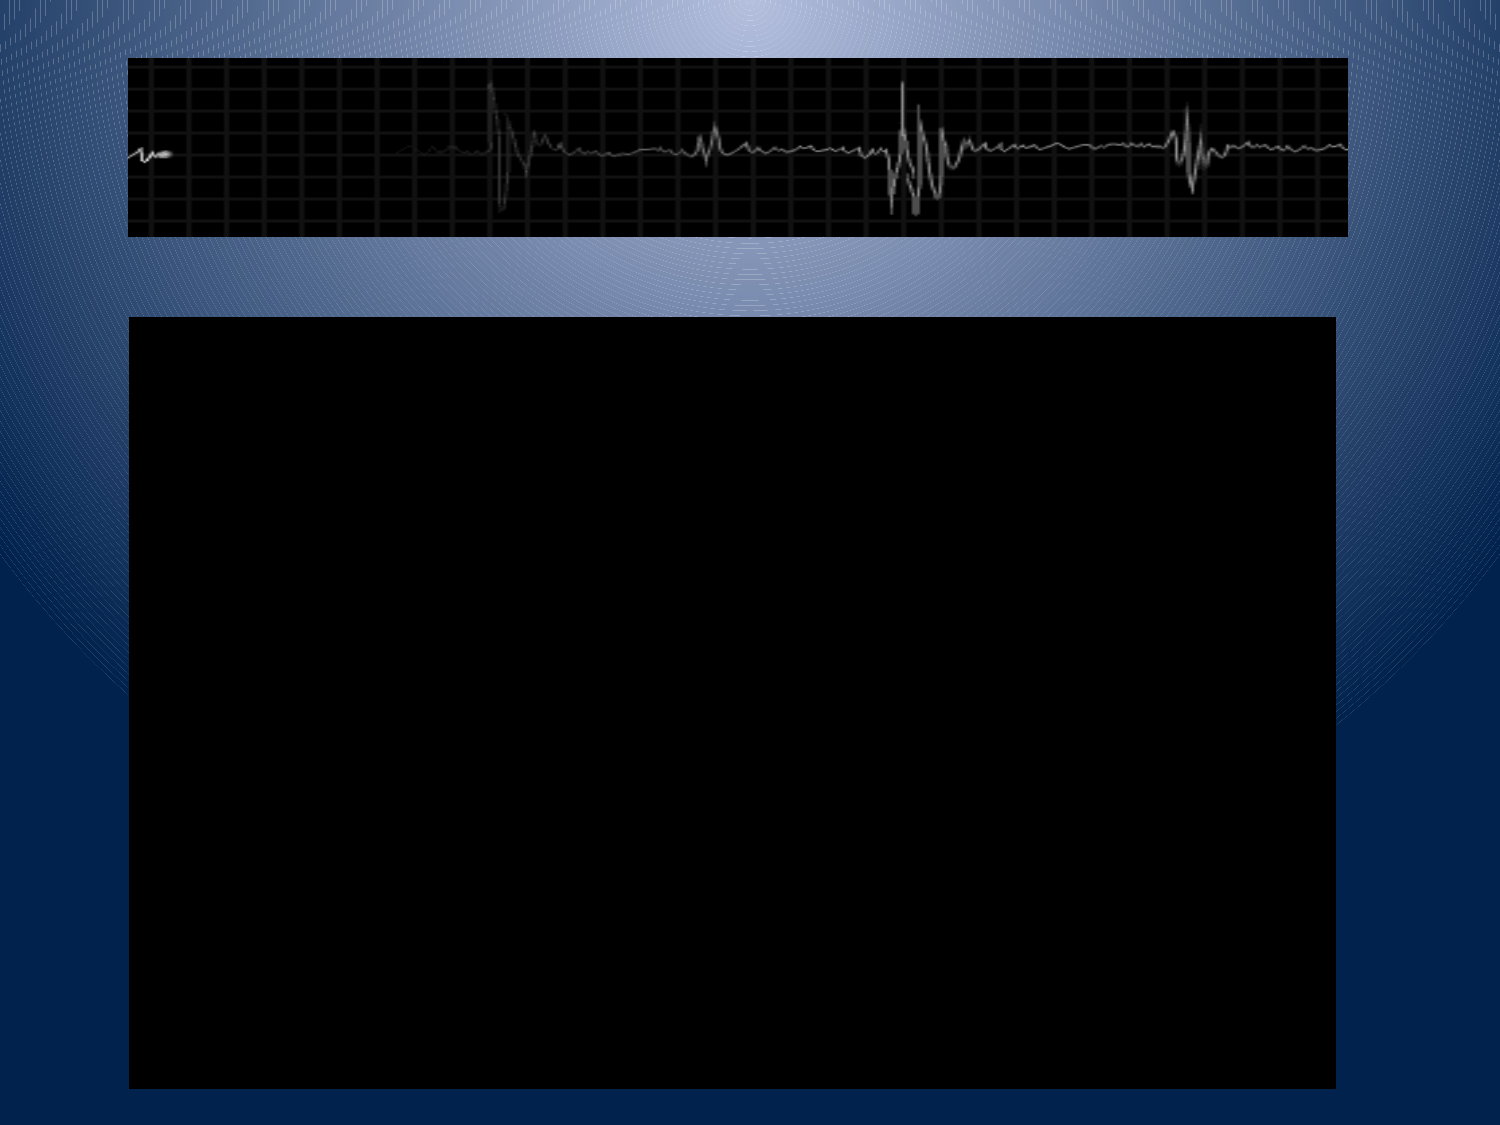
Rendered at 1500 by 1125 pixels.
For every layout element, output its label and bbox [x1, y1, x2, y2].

text_box [128, 316, 1337, 1091]
picture [128, 58, 1348, 237]
